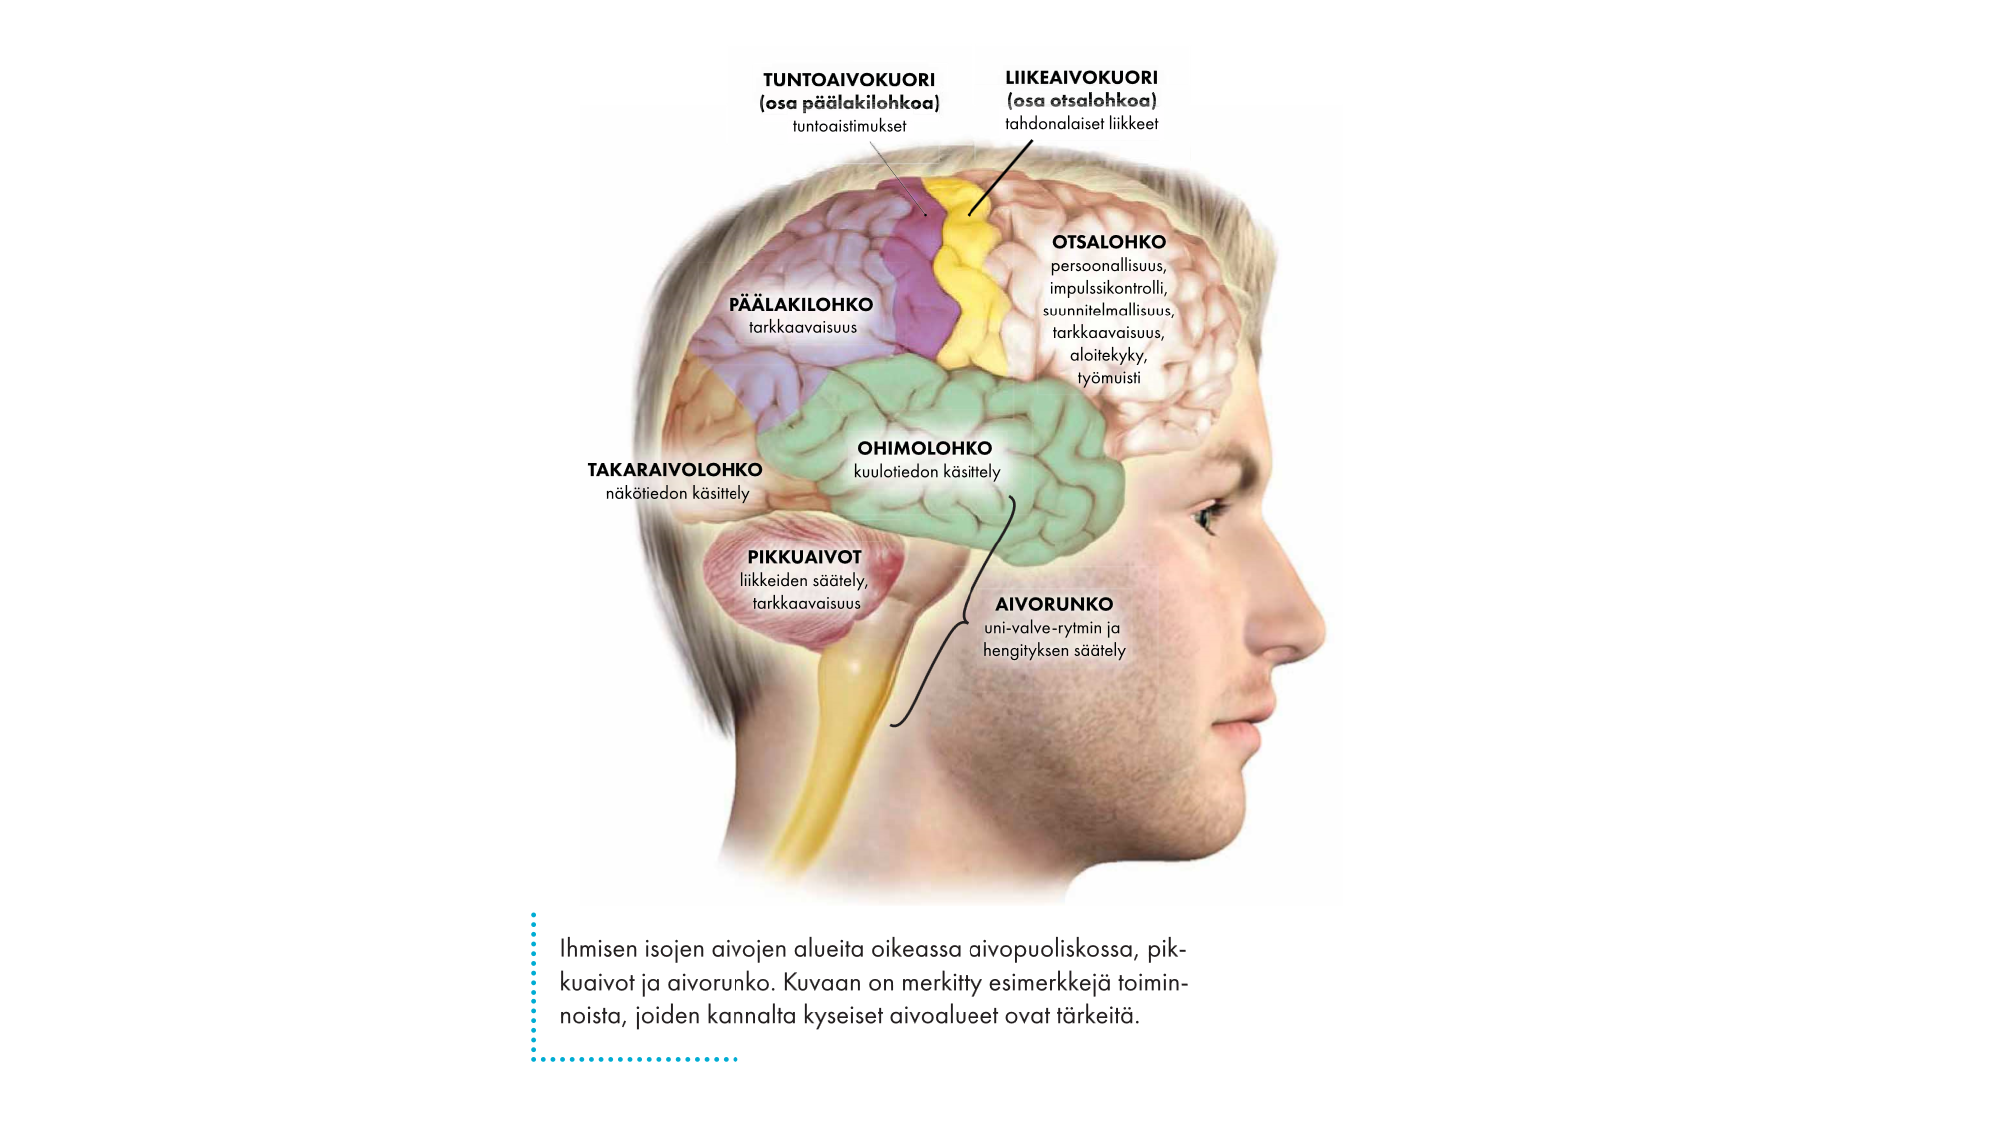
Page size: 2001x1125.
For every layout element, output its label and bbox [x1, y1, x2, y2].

picture [266, 27, 1676, 1101]
